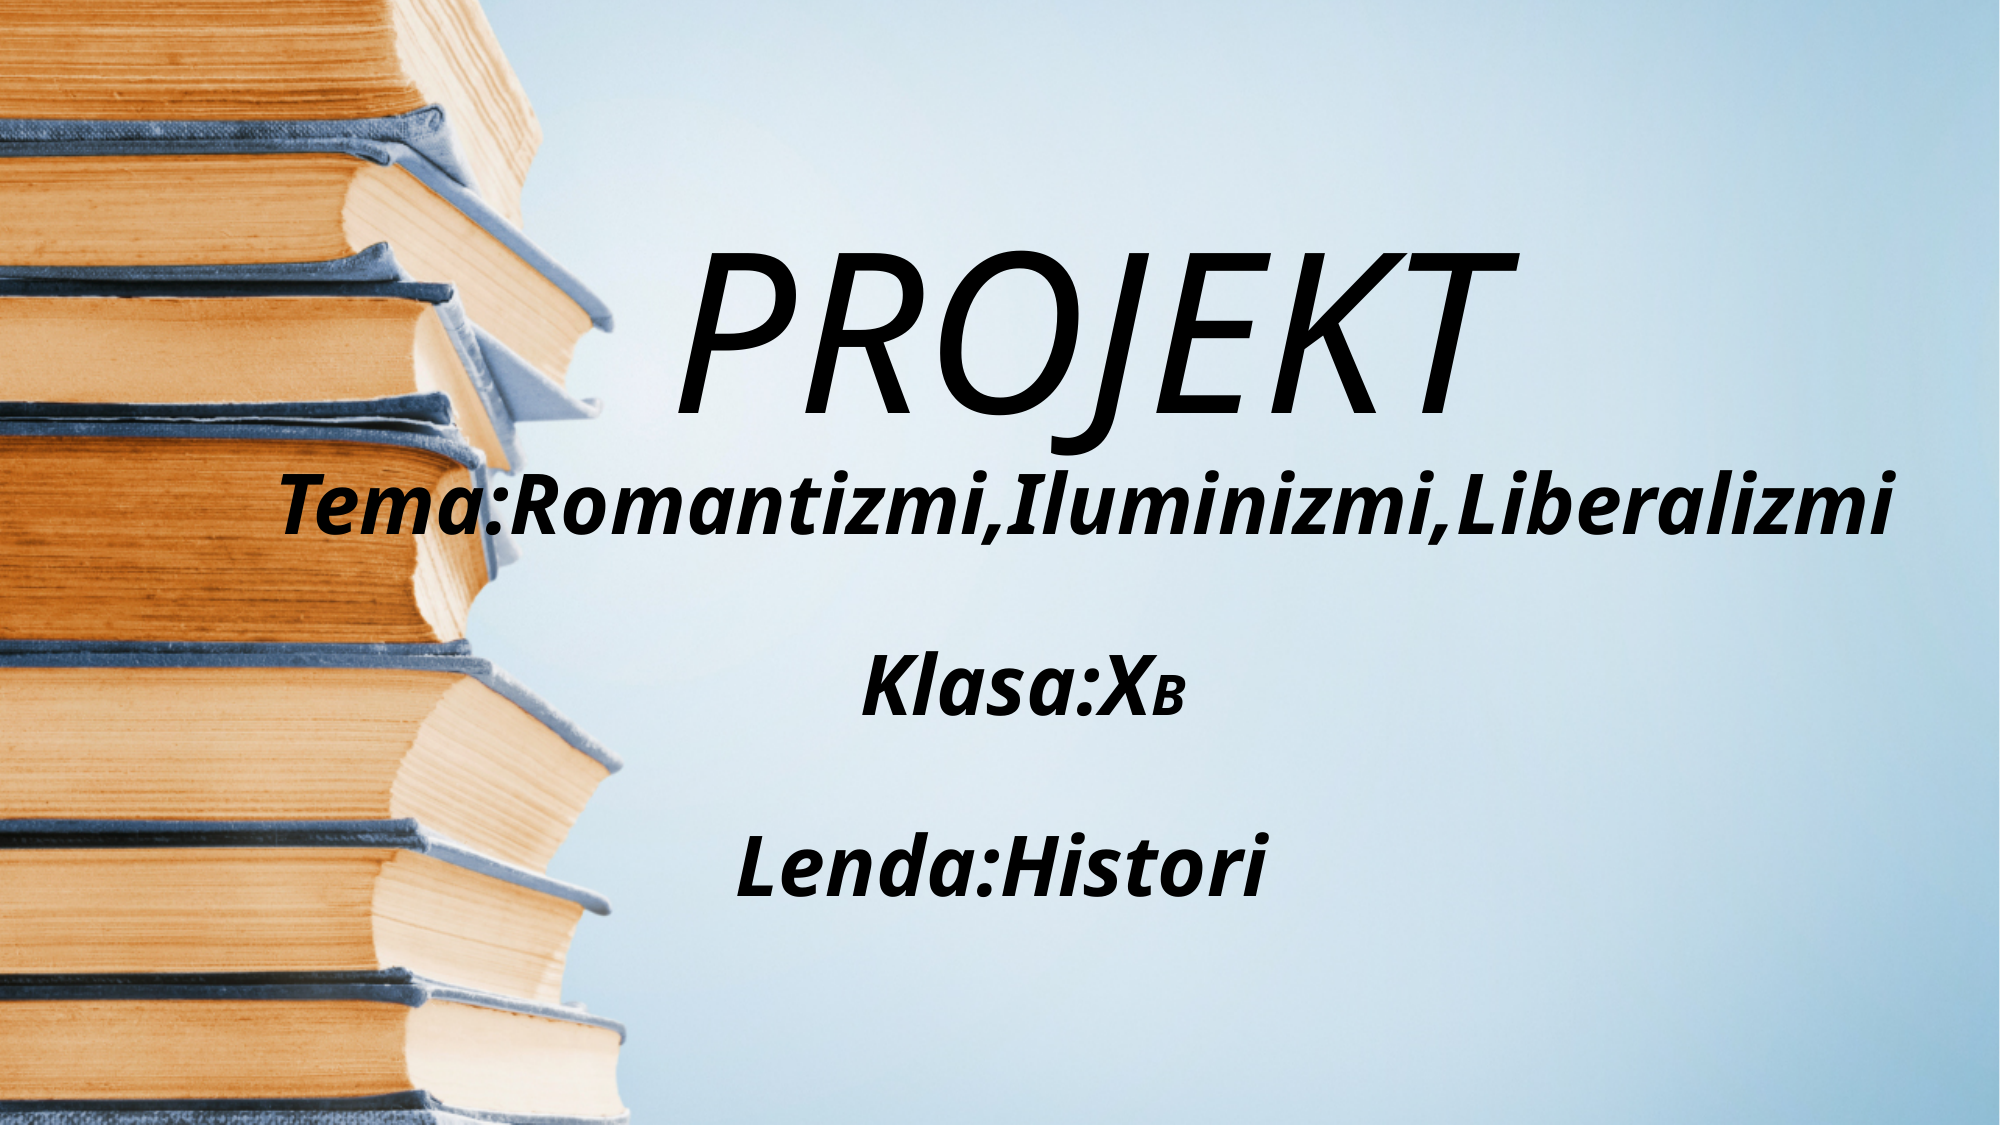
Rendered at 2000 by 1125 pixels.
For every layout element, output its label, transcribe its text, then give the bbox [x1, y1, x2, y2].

title PROJEKT Tema:Romantizmi,Iluminizmi,Liberalizmi Klasa:XB Lenda:Histori [99, 174, 1925, 925]
picture [0, 0, 2000, 1125]
